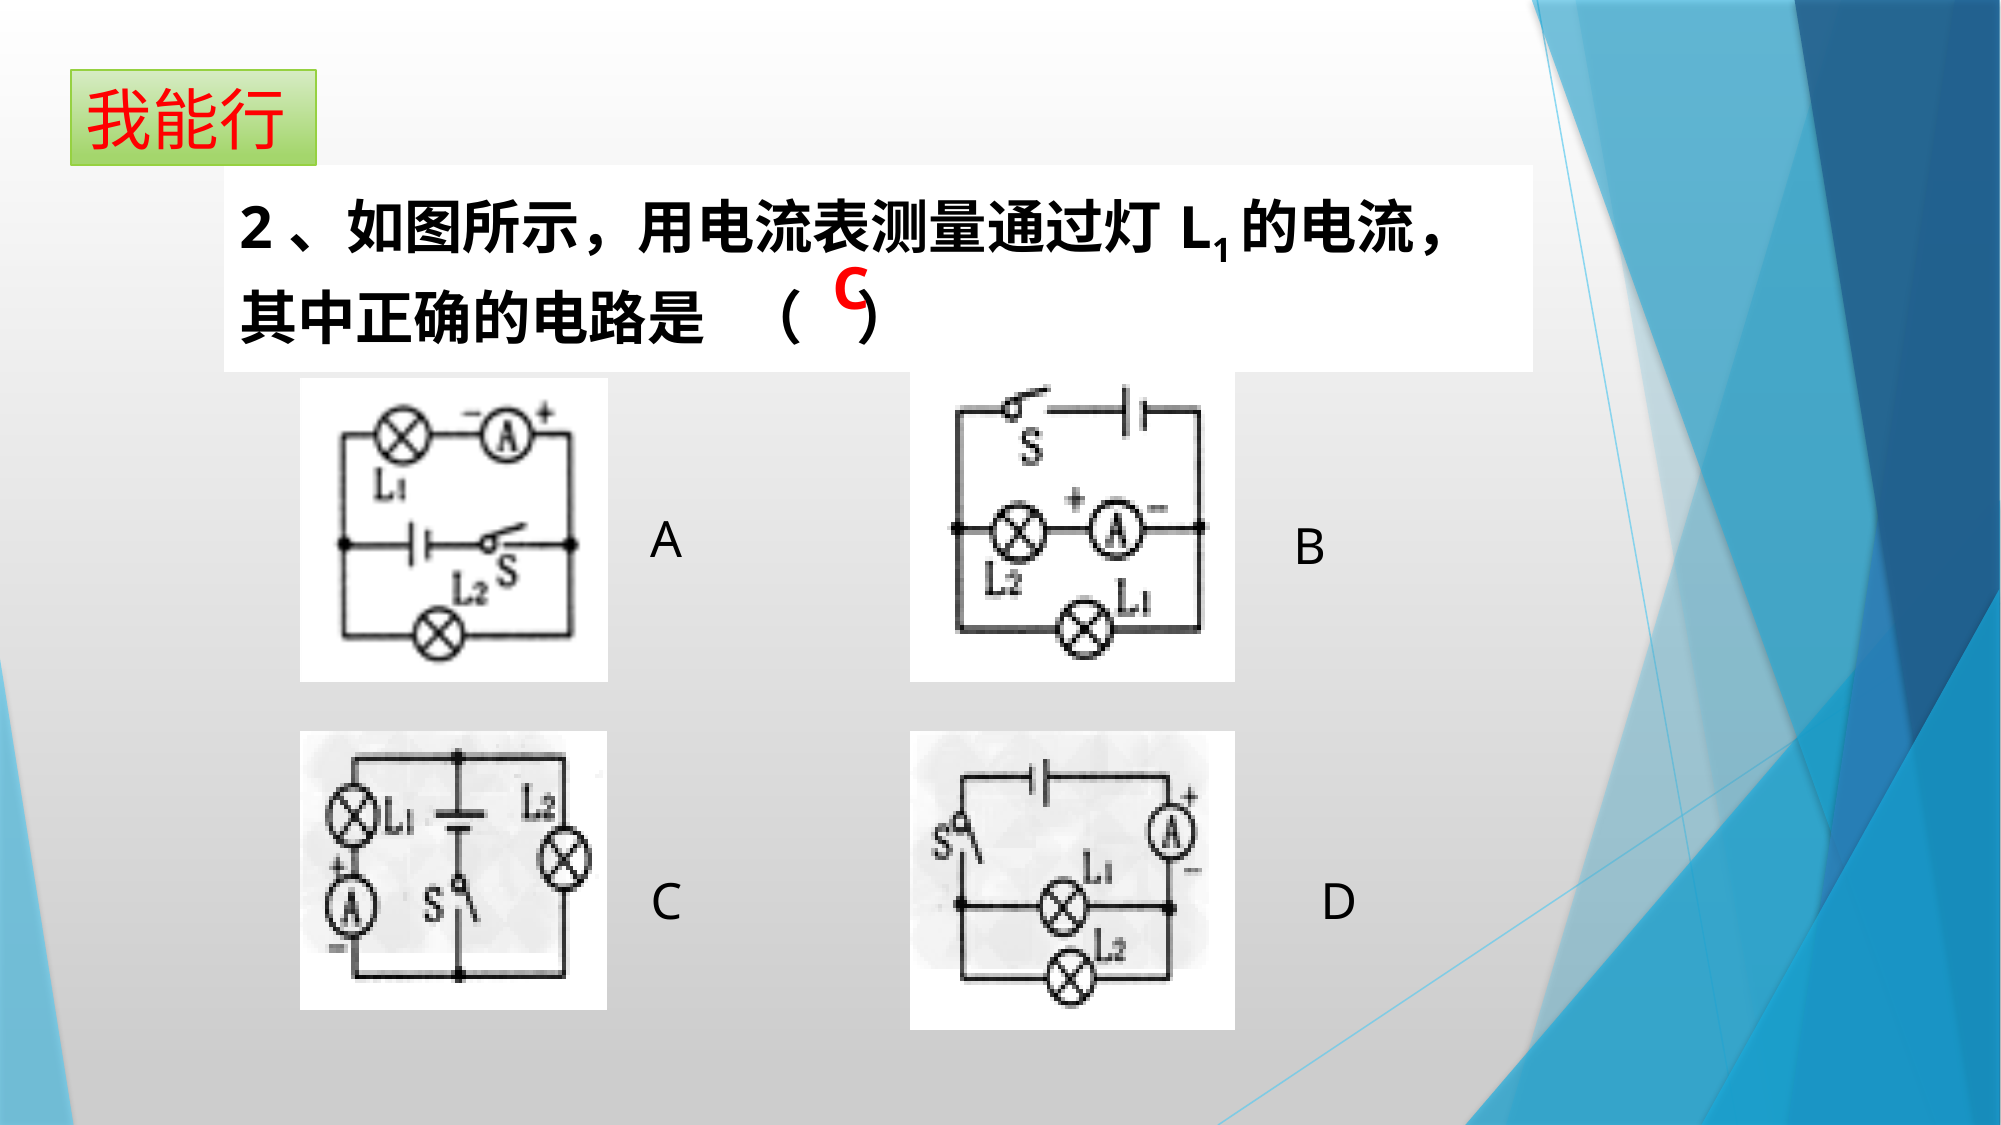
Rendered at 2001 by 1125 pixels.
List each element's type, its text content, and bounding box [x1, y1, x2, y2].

text_box C [817, 244, 889, 330]
text_box B [1278, 507, 1341, 583]
table_header 2、如图所示，用电流表测量通过灯L1的电流，其中正确的电路是 （ ） [224, 165, 1533, 372]
text_box A [635, 499, 697, 575]
picture [910, 354, 1236, 683]
picture [299, 378, 608, 683]
text_box D [1305, 862, 1372, 938]
text_box C [635, 862, 697, 938]
picture [299, 730, 607, 1010]
text_box 我能行 [70, 69, 317, 166]
picture [910, 730, 1236, 1030]
